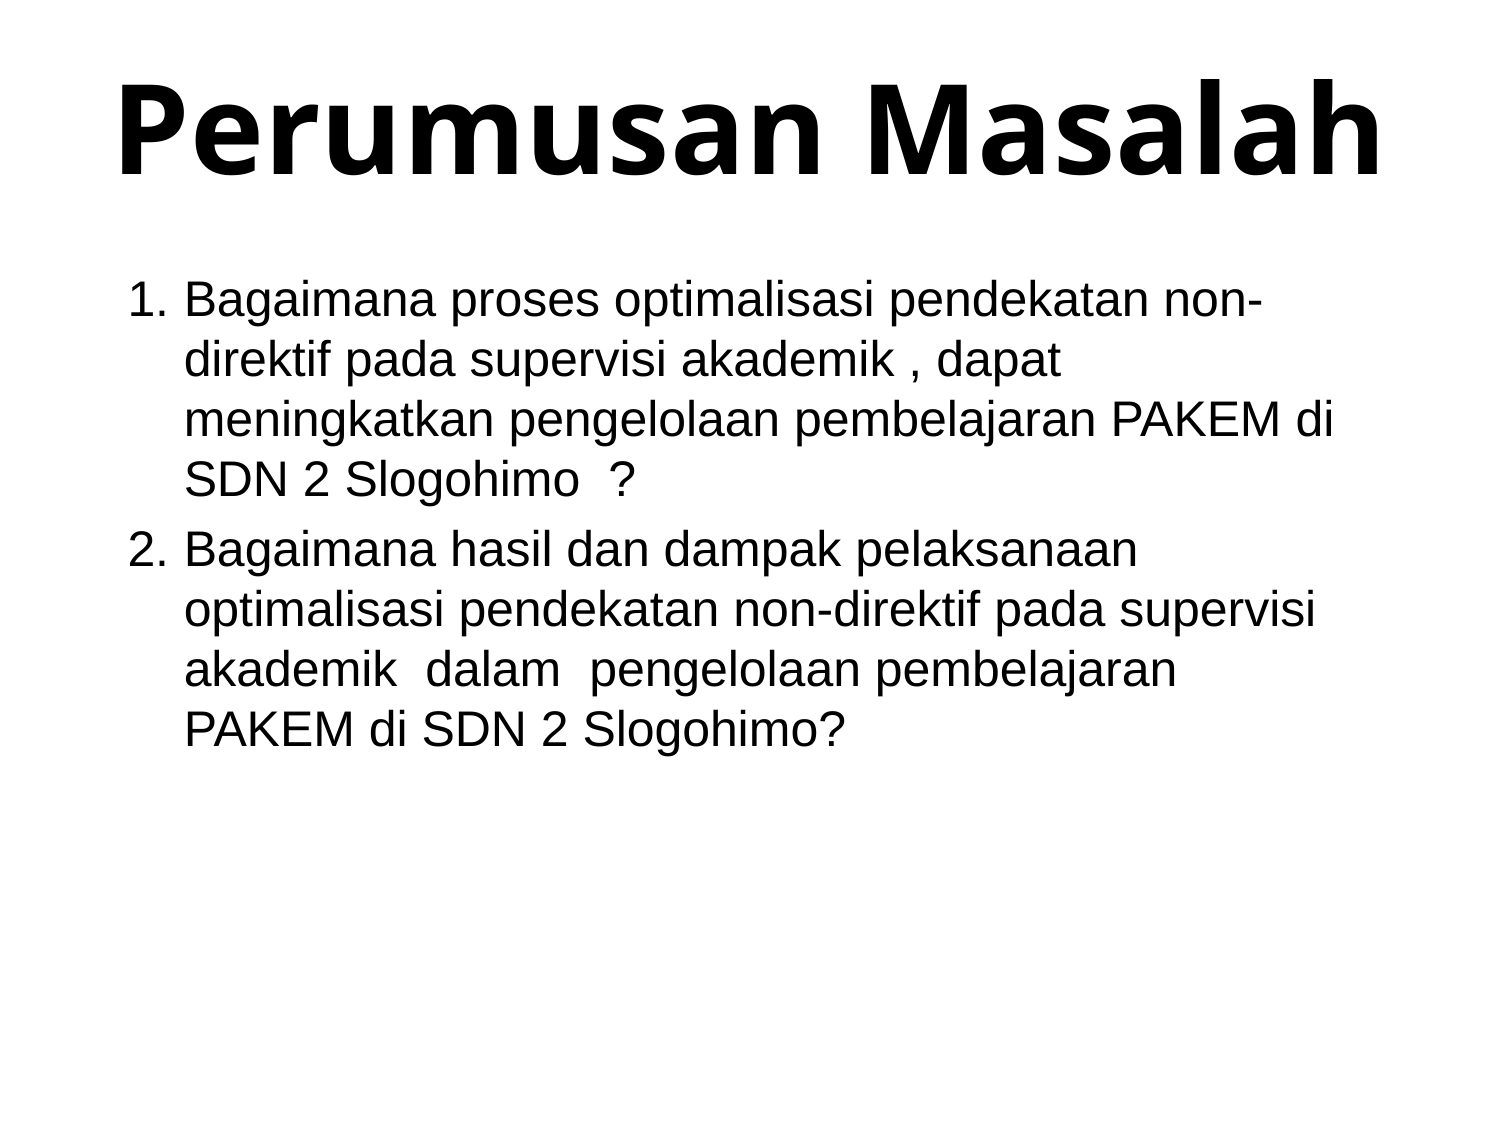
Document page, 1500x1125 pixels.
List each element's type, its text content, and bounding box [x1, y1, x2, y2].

title Perumusan Masalah [74, 37, 1426, 213]
list 1. Bagaimana proses optimalisasi pendekatan non-direktif pada supervisi akademik , dapat meningkatkan pengelolaan pembelajaran PAKEM di SDN 2 Slogohimo ? 2. Bagaimana hasil dan dampak pelaksanaan optimalisasi pendekatan non-direktif pada supervisi akademik dalam pengelolaan pembelajaran PAKEM di SDN 2 Slogohimo? [112, 188, 1388, 930]
